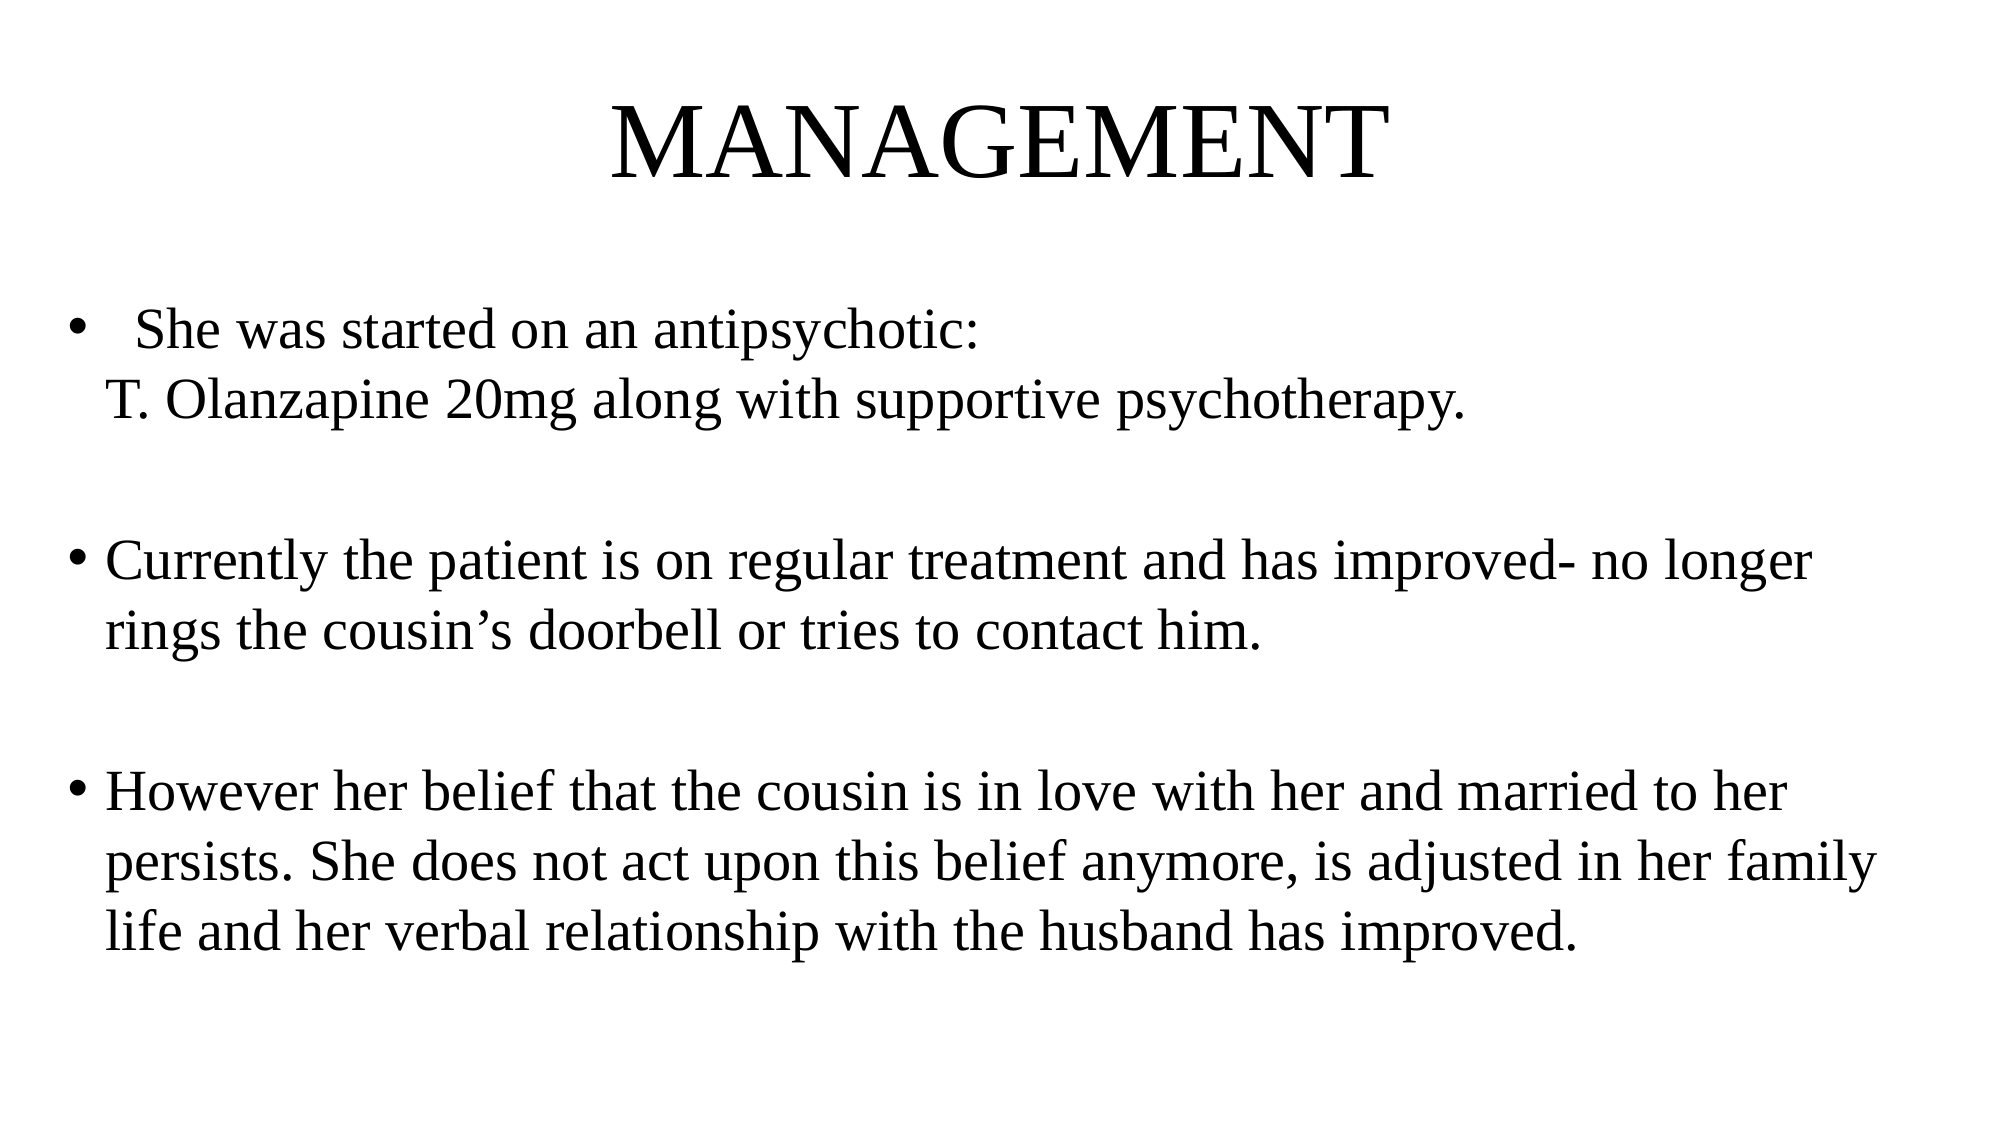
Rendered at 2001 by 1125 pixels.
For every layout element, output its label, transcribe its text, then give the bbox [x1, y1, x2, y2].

title MANAGEMENT [137, 59, 1863, 224]
list She was started on an antipsychotic: T. Olanzapine 20mg along with supportive psychotherapy. Currently the patient is on regular treatment and has improved- no longer rings the cousin’s doorbell or tries to contact him. However her belief that the cousin is in love with her and married to her persists. She does not act upon this belief anymore, is adjusted in her family life and her verbal relationship with the husband has improved. [52, 282, 1948, 1006]
